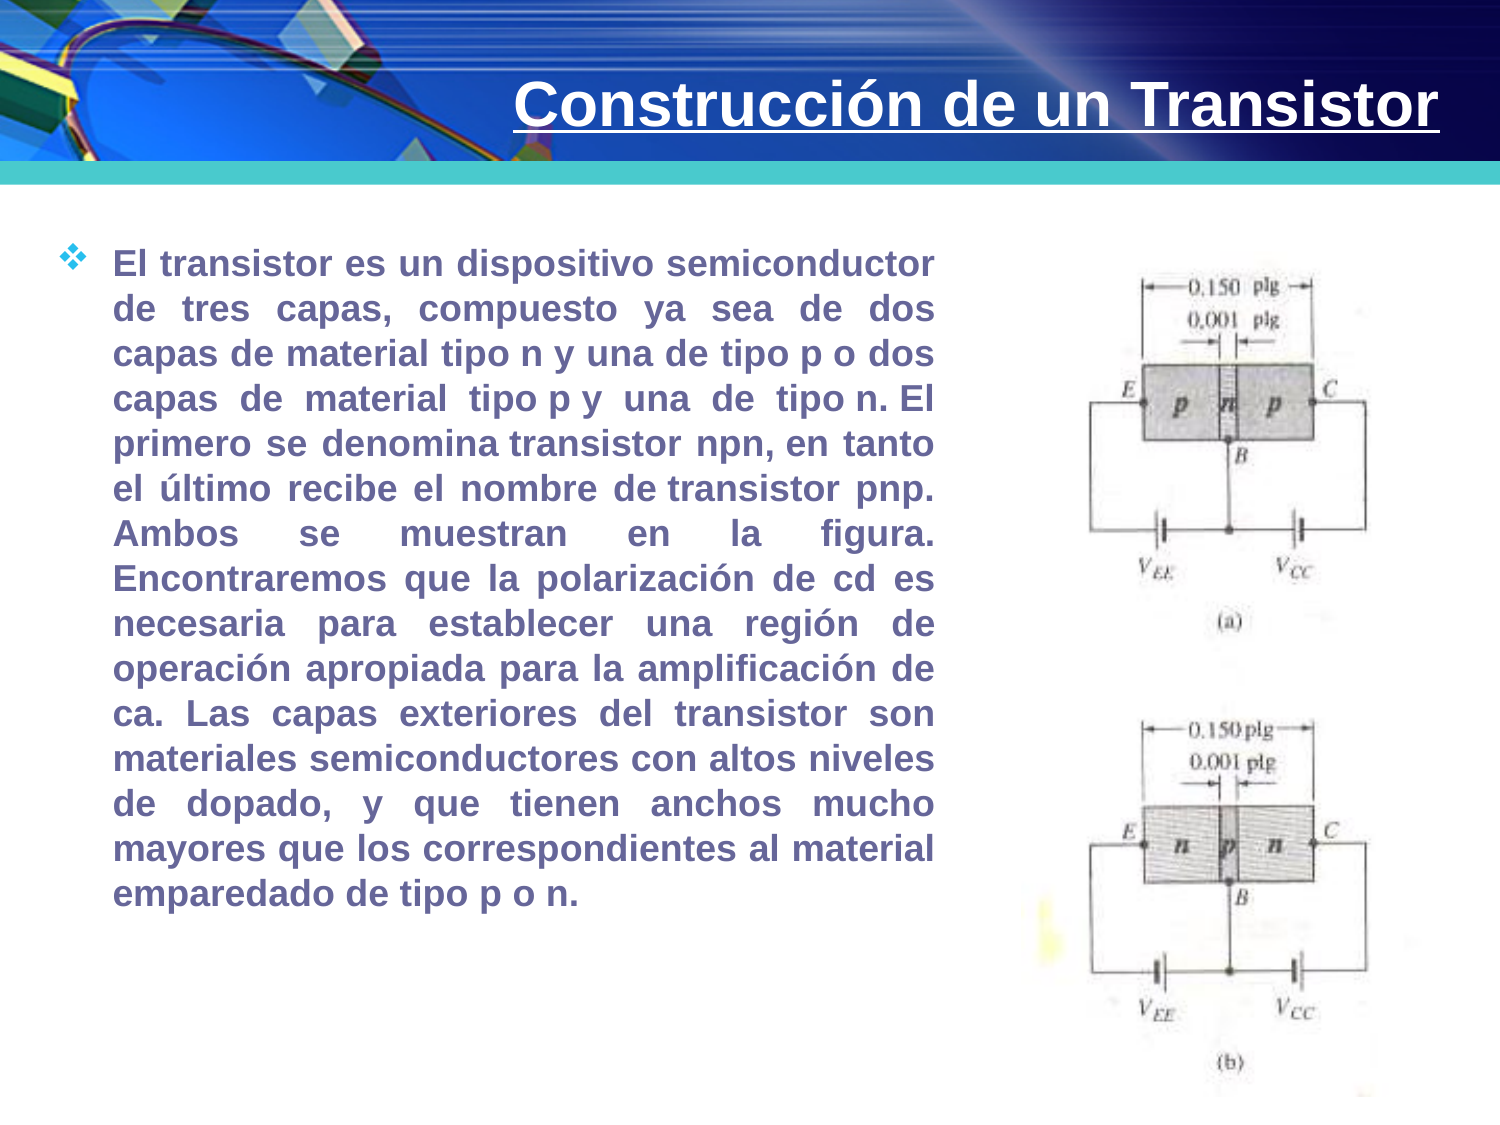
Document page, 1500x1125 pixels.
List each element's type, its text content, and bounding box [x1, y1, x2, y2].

picture [0, 0, 1500, 161]
title Construcción de un Transistor [159, 54, 1455, 148]
picture [1021, 219, 1436, 1097]
list El transistor es un dispositivo semiconductor de tres capas, compuesto ya sea de dos capas de material tipo n y una de tipo p o dos capas de material tipo p y una de tipo n. El primero se denomina transistor npn, en tanto el último recibe el nombre de transistor pnp. Ambos se muestran en la figura. Encontraremos que la polarización de cd es necesaria para establecer una región de operación apropiada para la amplificación de ca. Las capas exteriores del transistor son materiales semiconductores con altos niveles de dopado, y que tienen anchos mucho mayores que los correspondientes al material emparedado de tipo p o n. [41, 231, 952, 1083]
